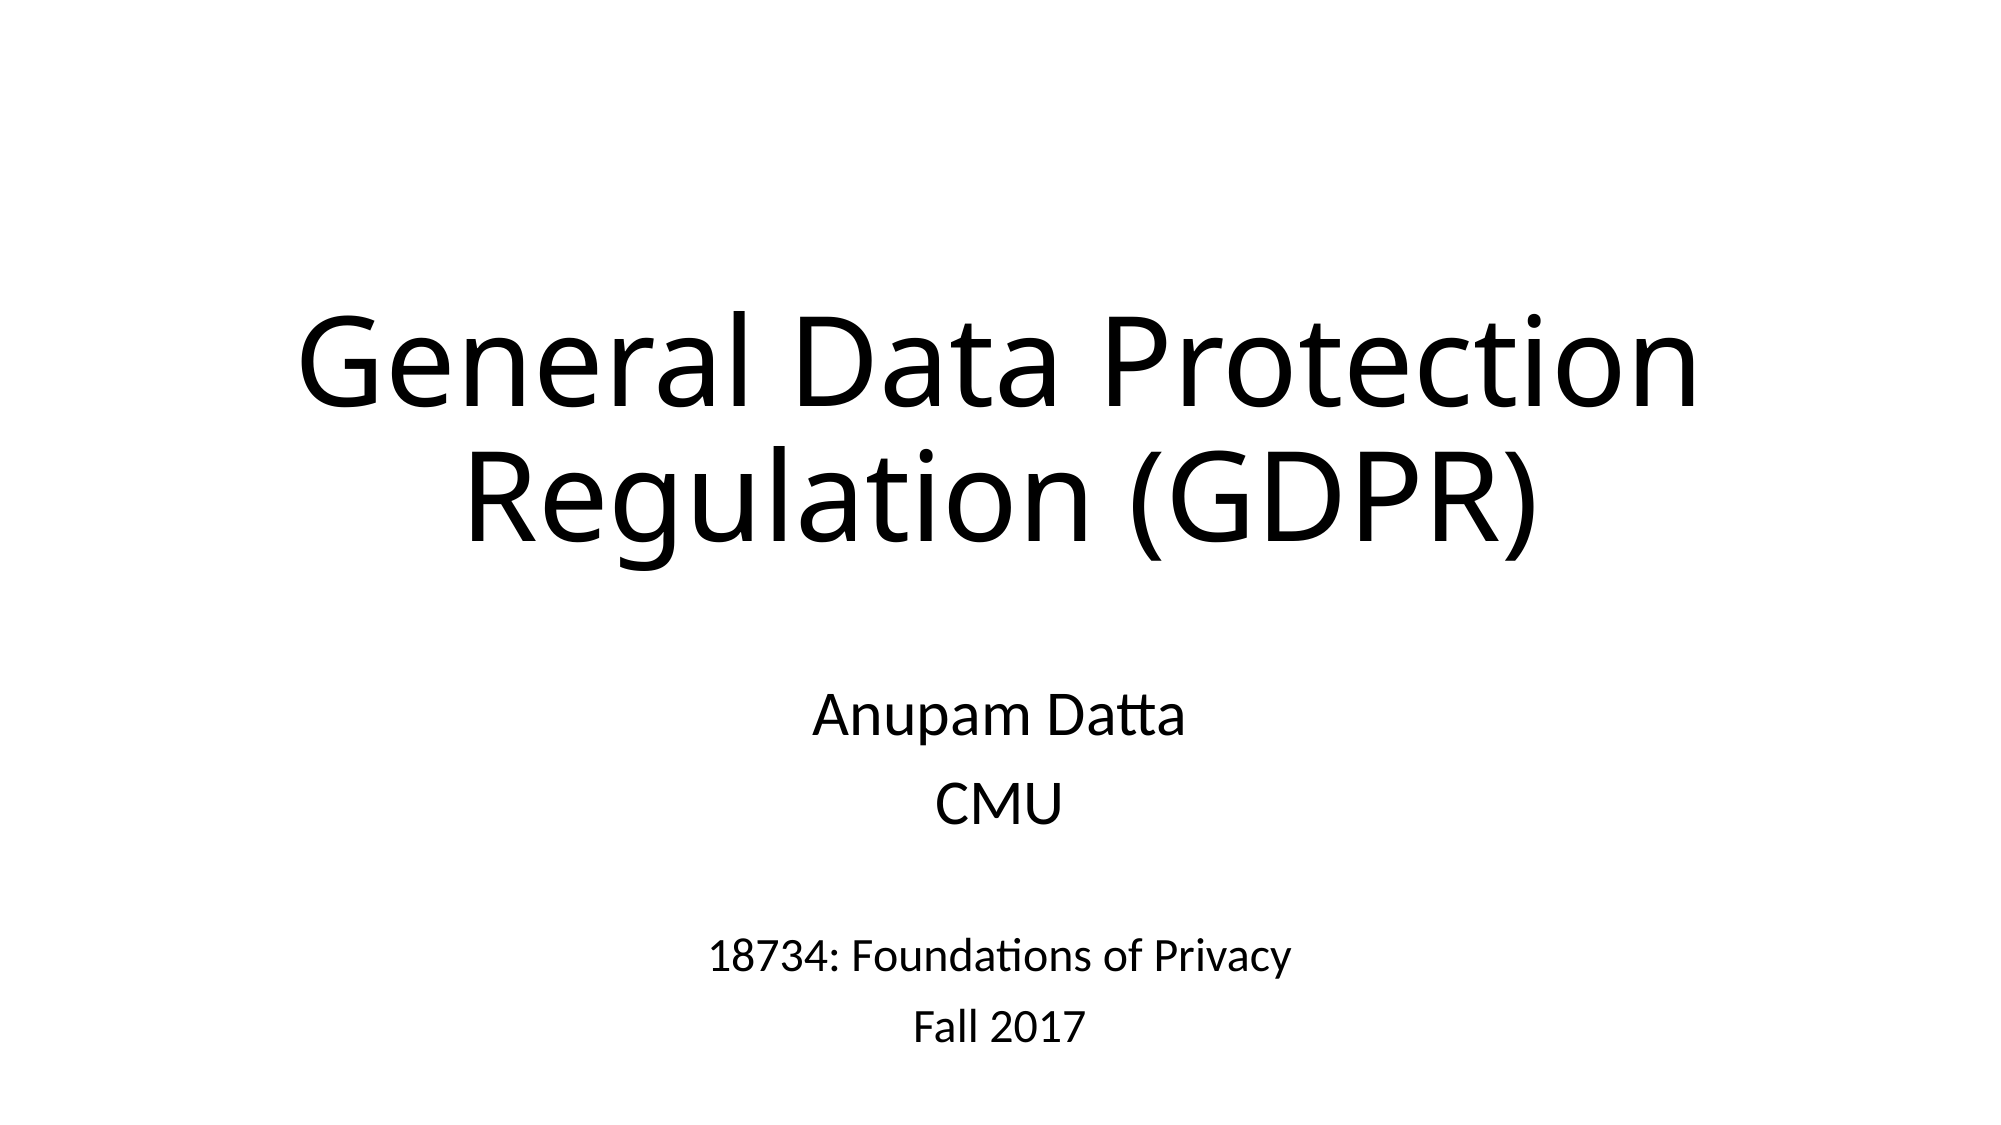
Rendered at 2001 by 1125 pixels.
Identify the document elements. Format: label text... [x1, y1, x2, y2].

subtitle Anupam Datta CMU 18734: Foundations of Privacy Fall 2017 [249, 672, 1750, 1063]
title General Data Protection Regulation (GDPR) [249, 184, 1750, 576]
